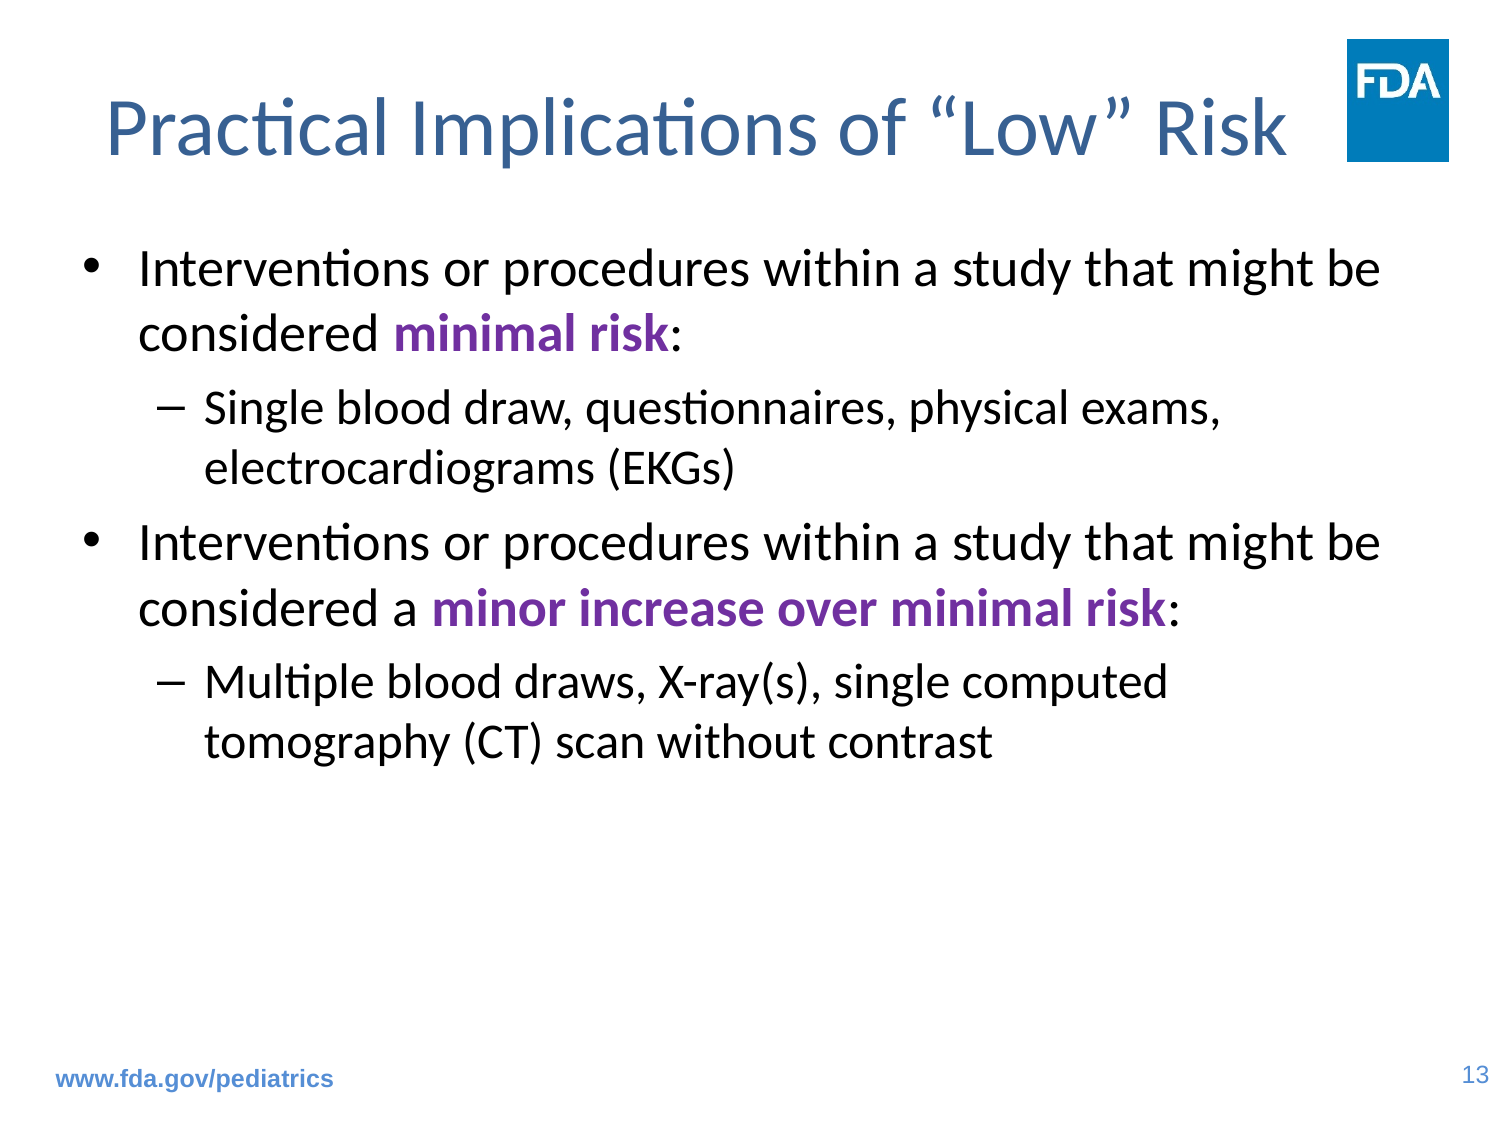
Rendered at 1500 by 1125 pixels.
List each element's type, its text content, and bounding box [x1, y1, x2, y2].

title Practical Implications of “Low” Risk [0, 12, 1396, 233]
picture [1396, 64, 1409, 97]
footer www.fda.gov/pediatrics [40, 1047, 516, 1108]
picture [1409, 63, 1440, 98]
list Interventions or procedures within a study that might be considered minimal risk: Single blood draw, questionnaires, physical exams, electrocardiograms (EKGs) Interventions or procedures within a study that might be considered a minor increase over minimal risk: Multiple blood draws, X-ray(s), single computed tomography (CT) scan without contrast [67, 224, 1405, 1100]
